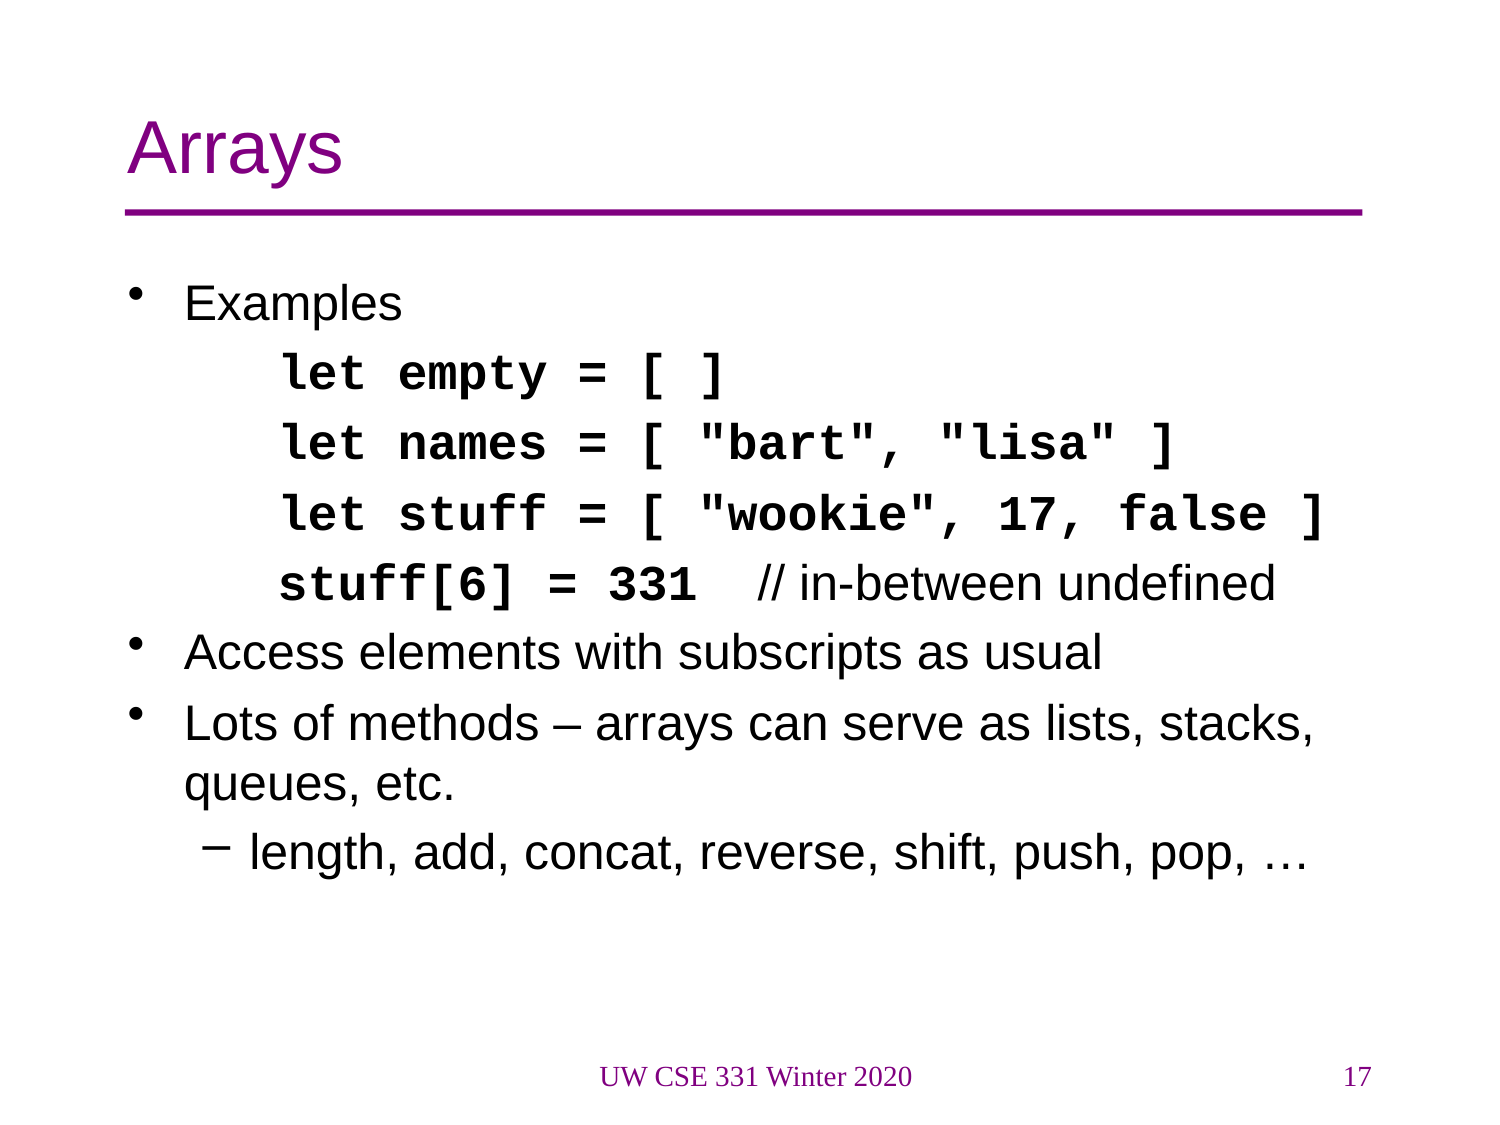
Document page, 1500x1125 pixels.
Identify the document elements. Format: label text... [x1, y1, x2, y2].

footer UW CSE 331 Winter 2020 [474, 1049, 1038, 1125]
slide_number 17 [1074, 1049, 1388, 1125]
list Examples let empty = [ ] let names = [ "bart", "lisa" ] let stuff = [ "wookie", 17, false ] stuff[6] = 331 // in-between undefined Access elements with subscripts as usual Lots of methods – arrays can serve as lists, stacks, queues, etc. length, add, concat, reverse, shift, push, pop, … [112, 262, 1388, 1000]
title Arrays [112, 50, 1388, 238]
